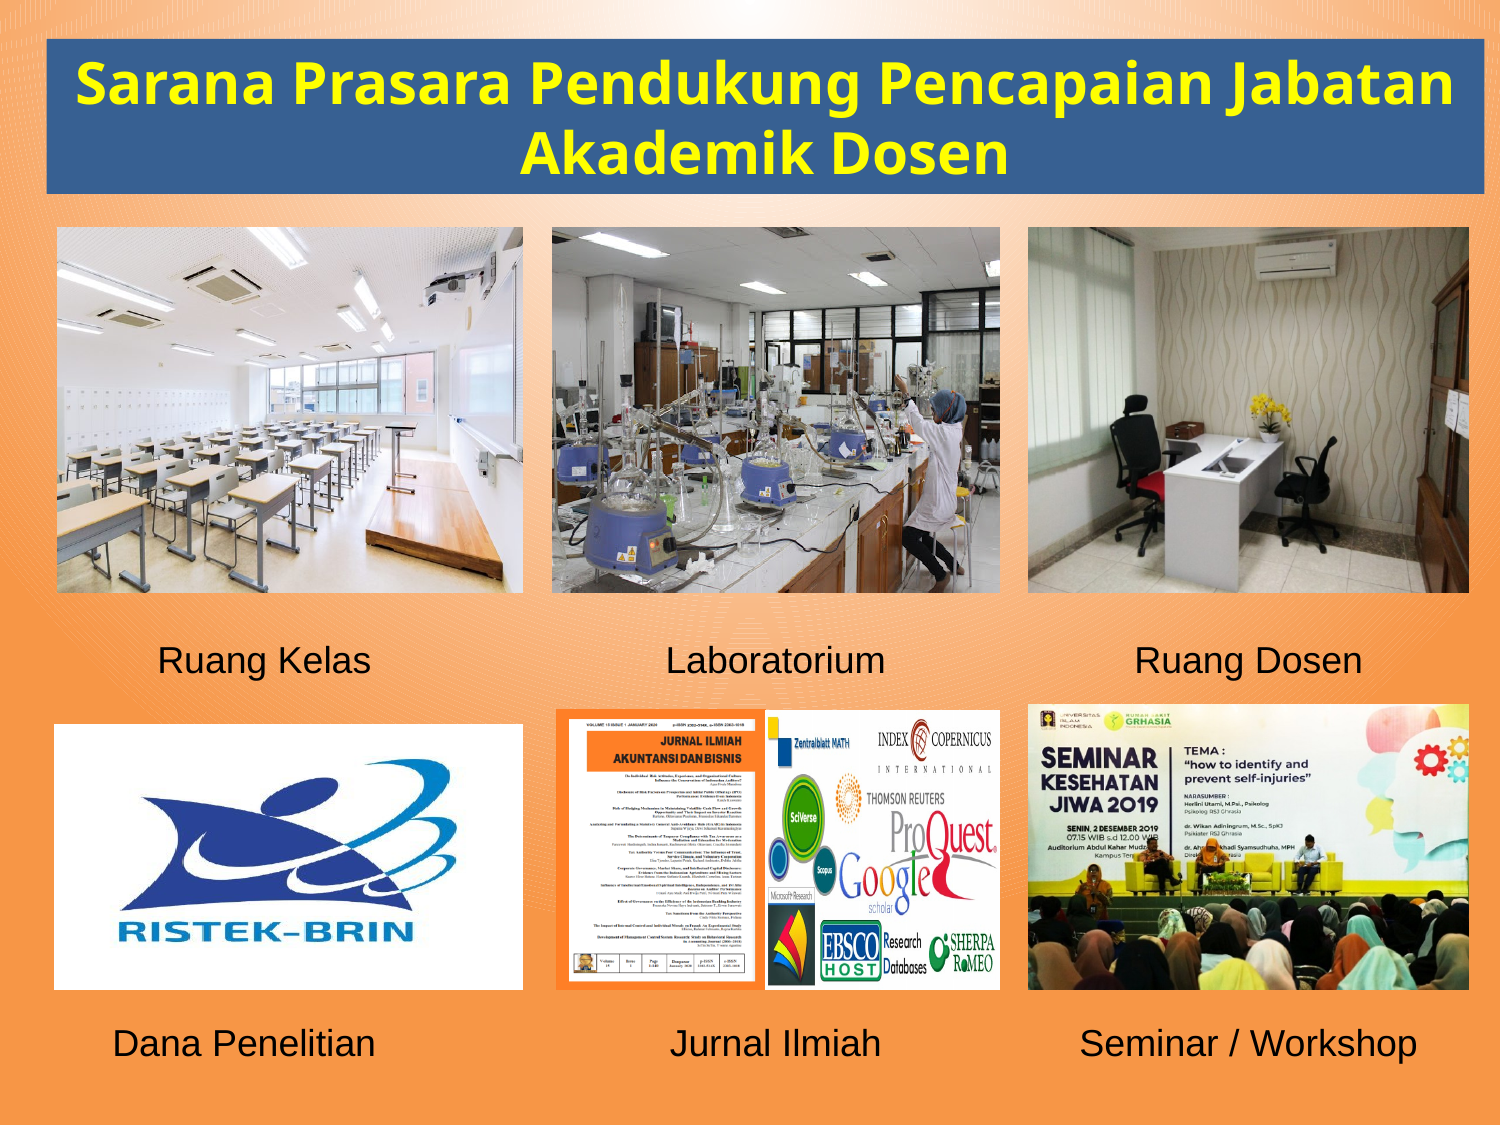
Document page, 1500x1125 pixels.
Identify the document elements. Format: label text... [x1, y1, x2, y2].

picture [556, 709, 1000, 990]
picture [1028, 227, 1469, 593]
text_box Seminar / Workshop [1061, 1011, 1436, 1072]
text_box Jurnal Ilmiah [588, 1011, 963, 1072]
text_box Dana Penelitian [57, 1011, 431, 1072]
text_box Sarana Prasara Pendukung Pencapaian Jabatan Akademik Dosen [46, 38, 1485, 194]
picture [552, 227, 1000, 593]
text_box Ruang Kelas [77, 628, 452, 688]
picture [56, 227, 524, 593]
text_box Laboratorium [588, 628, 963, 688]
picture [53, 724, 524, 990]
picture [1028, 704, 1469, 990]
text_box Ruang Dosen [1061, 628, 1436, 688]
